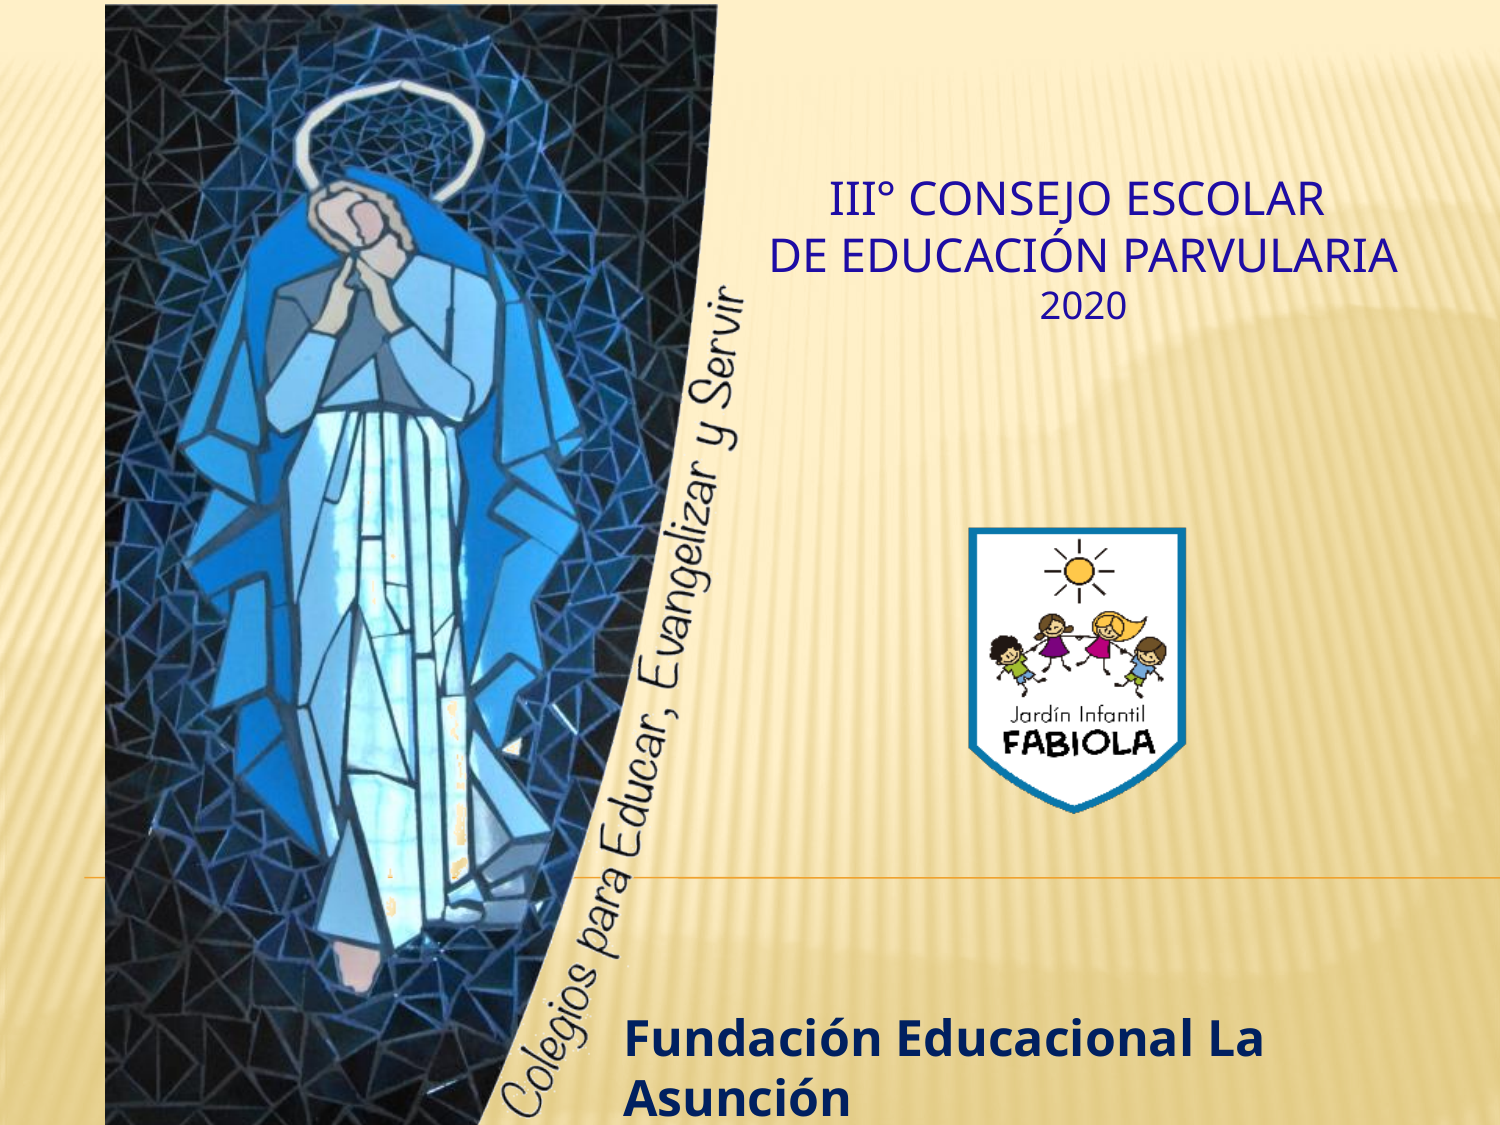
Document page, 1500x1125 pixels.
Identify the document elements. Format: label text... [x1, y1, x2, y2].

picture [104, 4, 1197, 1125]
text_box Fundación Educacional La Asunción [985, 998, 1459, 1088]
title III° CONSEJO ESCOLAR de Educación Parvularia 2020 [985, 161, 1418, 573]
